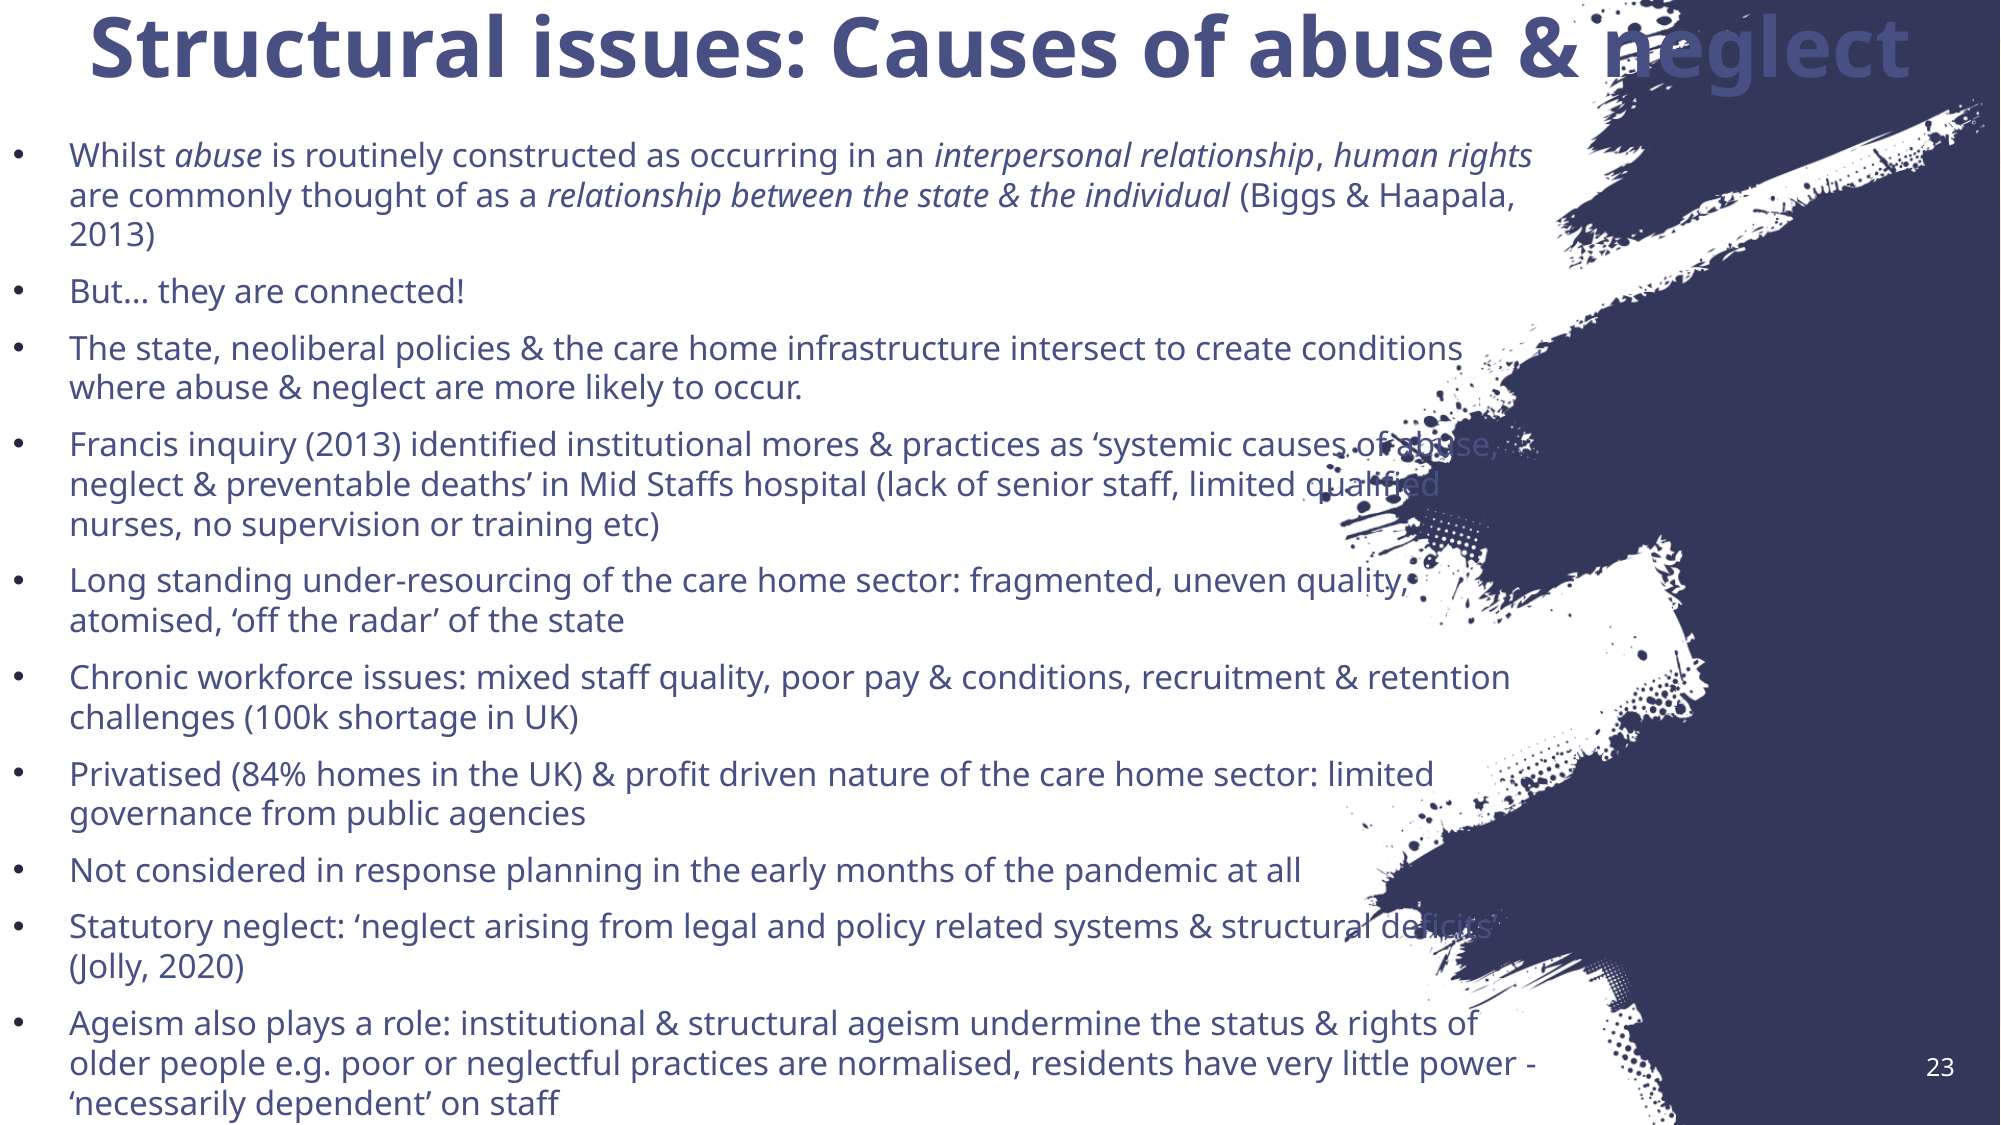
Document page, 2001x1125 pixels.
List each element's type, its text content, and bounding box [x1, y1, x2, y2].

picture [0, 0, 2001, 1125]
text_box Whilst abuse is routinely constructed as occurring in an interpersonal relationship, human rights are commonly thought of as a relationship between the state & the individual (Biggs & Haapala, 2013) But… they are connected! The state, neoliberal policies & the care home infrastructure intersect to create conditions where abuse & neglect are more likely to occur. Francis inquiry (2013) identified institutional mores & practices as ‘systemic causes of abuse, neglect & preventable deaths’ in Mid Staffs hospital (lack of senior staff, limited qualified nurses, no supervision or training etc) Long standing under-resourcing of the care home sector: fragmented, uneven quality, atomised, ‘off the radar’ of the state Chronic workforce issues: mixed staff quality, poor pay & conditions, recruitment & retention challenges (100k shortage in UK) Privatised (84% homes in the UK) & profit driven nature of the care home sector: limited governance from public agencies Not considered in response planning in the early months of the pandemic at all Statutory neglect: ‘neglect arising from legal and policy related systems & structural deficits’ (Jolly, 2020) Ageism also plays a role: institutional & structural ageism undermine the status & rights of older people e.g. poor or neglectful practices are normalised, residents have very little power - ‘necessarily dependent’ on staff [0, 113, 1578, 1096]
title Structural issues: Causes of abuse & neglect [69, 16, 1975, 114]
slide_number 23 [1854, 1022, 1975, 1109]
